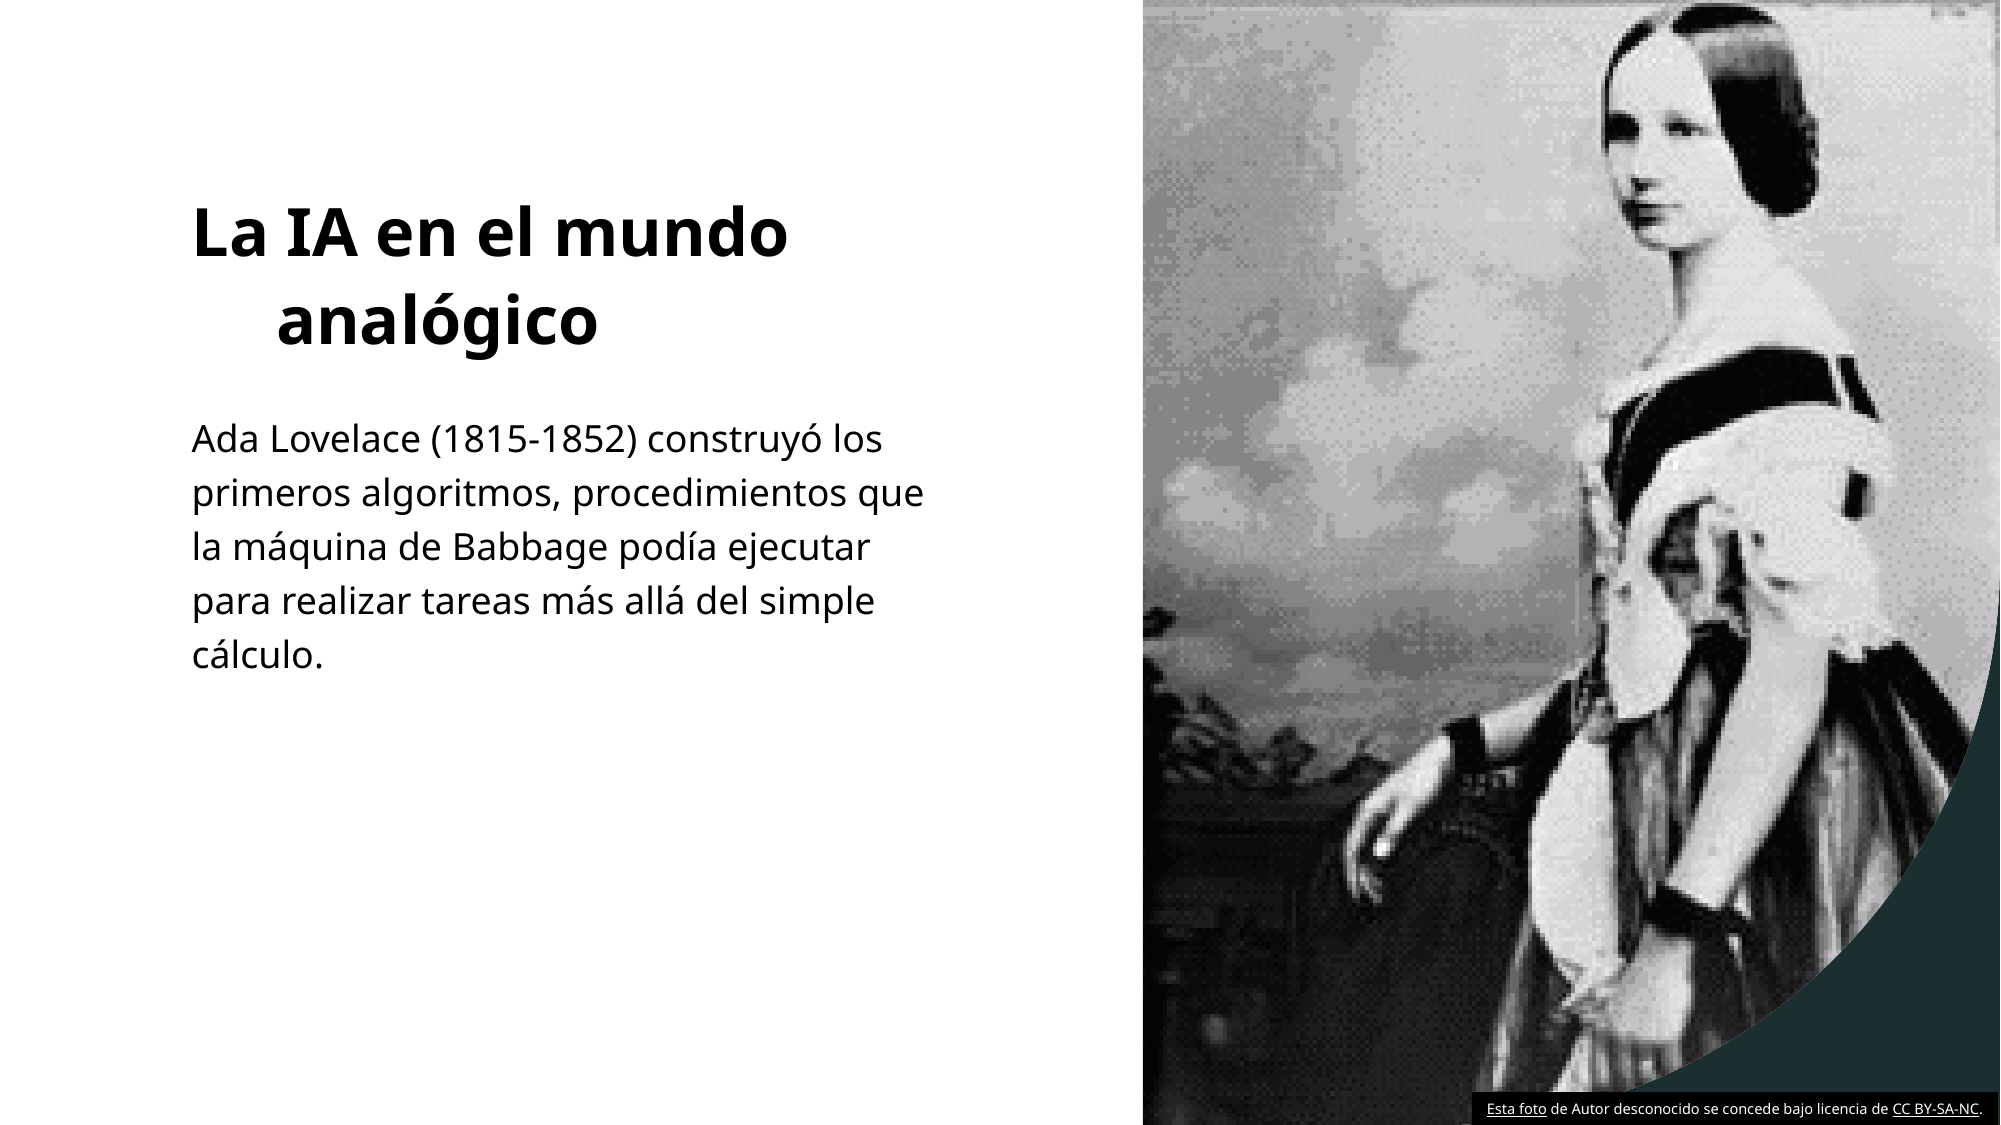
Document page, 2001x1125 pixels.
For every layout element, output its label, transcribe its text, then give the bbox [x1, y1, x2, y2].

picture [1142, 0, 2000, 1125]
text_box [0, 0, 1142, 1125]
title La IA en el mundo analógico [176, 118, 1000, 366]
list Ada Lovelace (1815-1852) construyó los primeros algoritmos, procedimientos que la máquina de Babbage podía ejecutar para realizar tareas más allá del simple cálculo. [176, 398, 974, 975]
